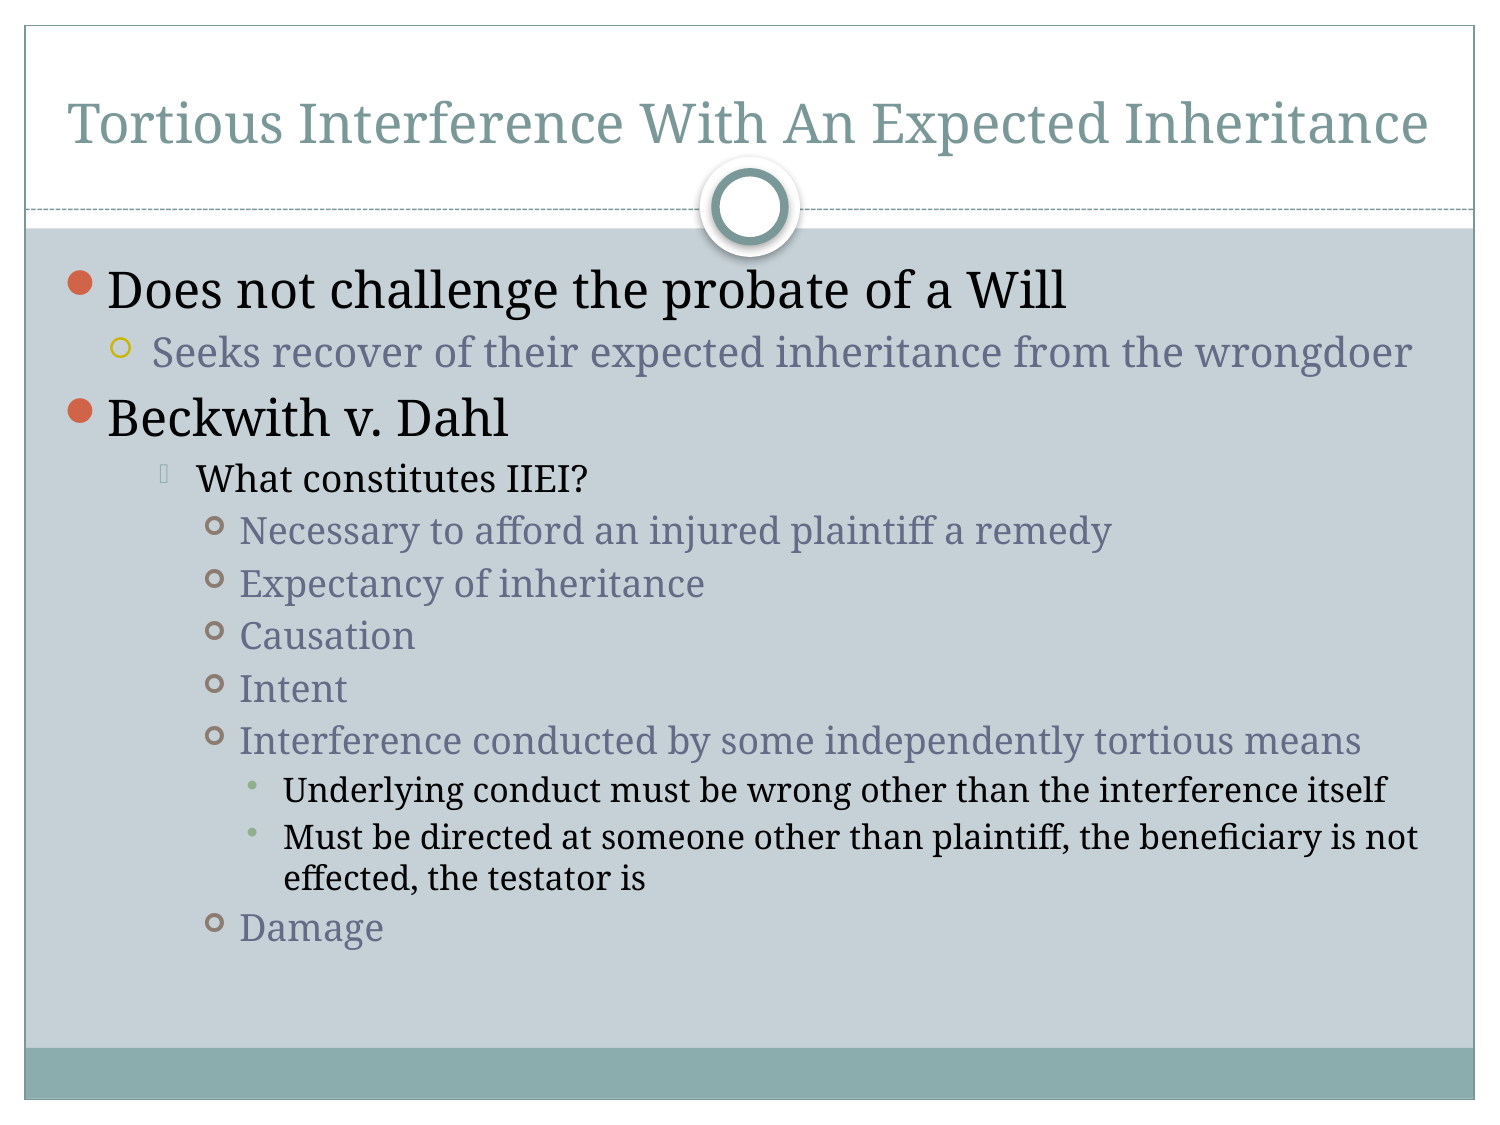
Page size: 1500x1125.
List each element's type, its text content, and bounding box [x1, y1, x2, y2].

list Does not challenge the probate of a Will Seeks recover of their expected inheritance from the wrongdoer Beckwith v. Dahl What constitutes IIEI? Necessary to afford an injured plaintiff a remedy Expectancy of inheritance Causation Intent Interference conducted by some independently tortious means Underlying conduct must be wrong other than the interference itself Must be directed at someone other than plaintiff, the beneficiary is not effected, the testator is Damage [49, 250, 1445, 1001]
title Tortious Interference With An Expected Inheritance [49, 37, 1450, 162]
